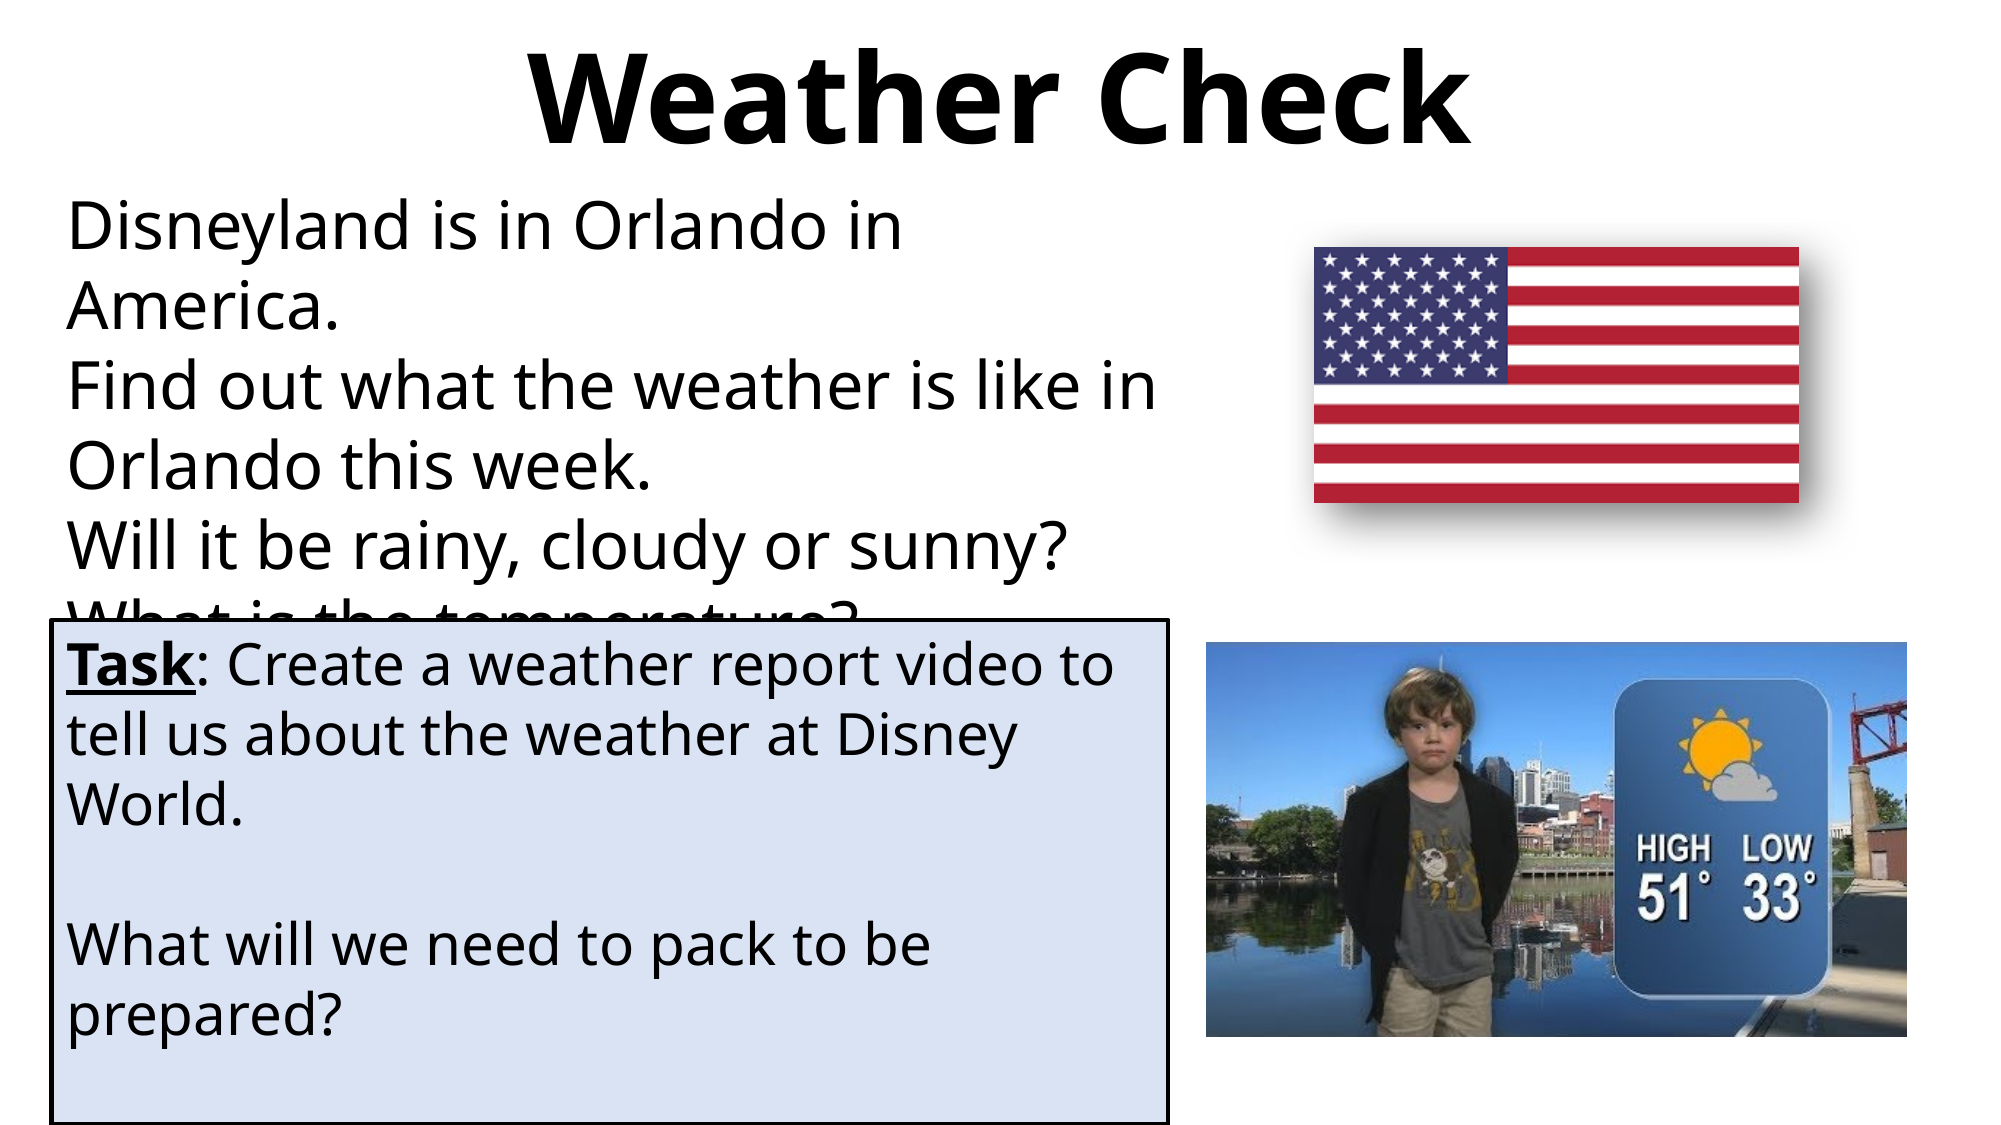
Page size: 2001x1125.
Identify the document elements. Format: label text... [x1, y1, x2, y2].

picture [1314, 247, 1799, 503]
text_box Task: Create a weather report video to tell us about the weather at Disney World. What will we need to pack to be prepared? [51, 620, 1169, 1125]
text_box Disneyland is in Orlando in America. Find out what the weather is like in Orlando this week. Will it be rainy, cloudy or sunny? What is the temperature? [51, 175, 1206, 671]
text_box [1205, 642, 1908, 1037]
title Weather Check [137, 0, 1863, 212]
